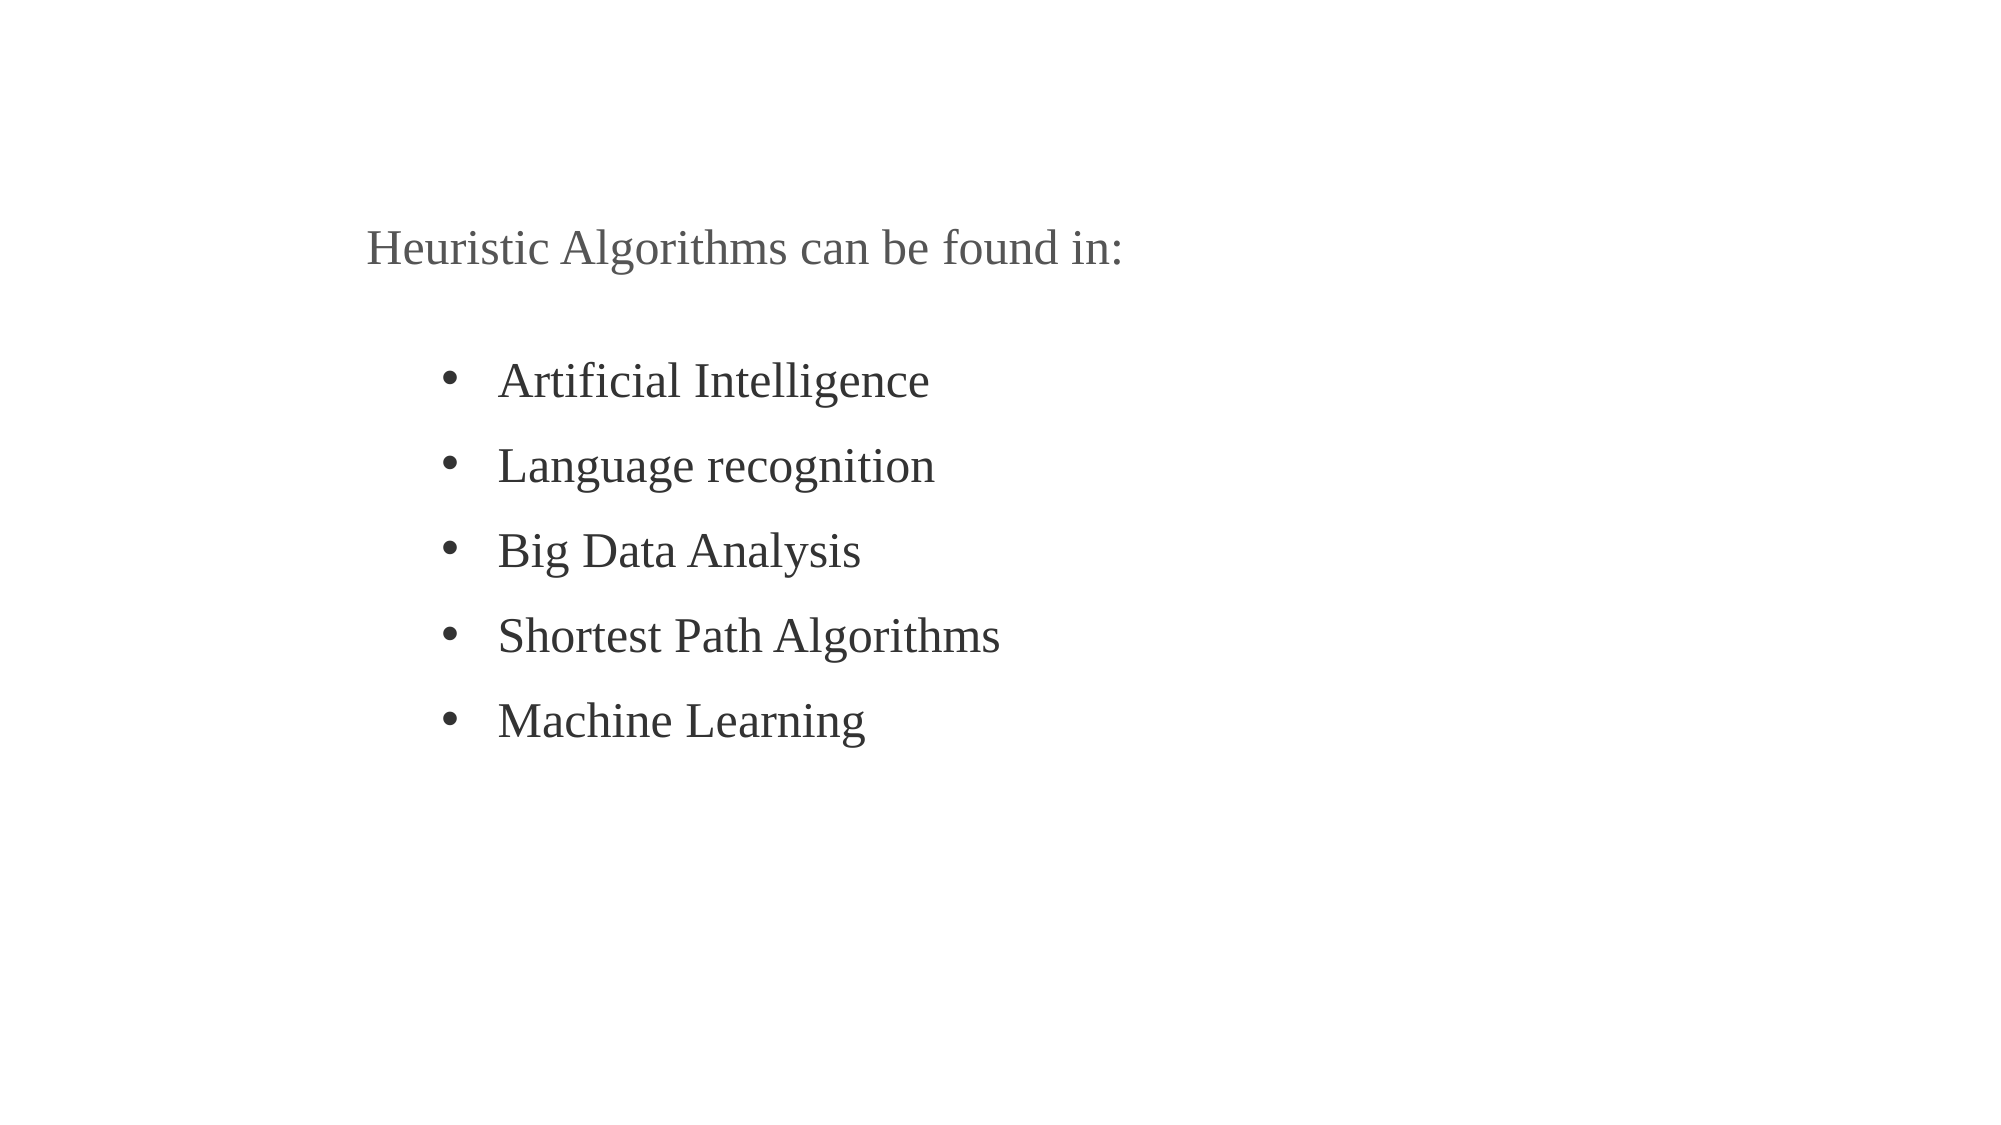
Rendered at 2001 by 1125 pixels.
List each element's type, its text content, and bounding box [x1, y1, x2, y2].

text_box Heuristic Algorithms can be found in: Artificial Intelligence Language recognition Big Data Analysis Shortest Path Algorithms Machine Learning [351, 207, 1476, 756]
